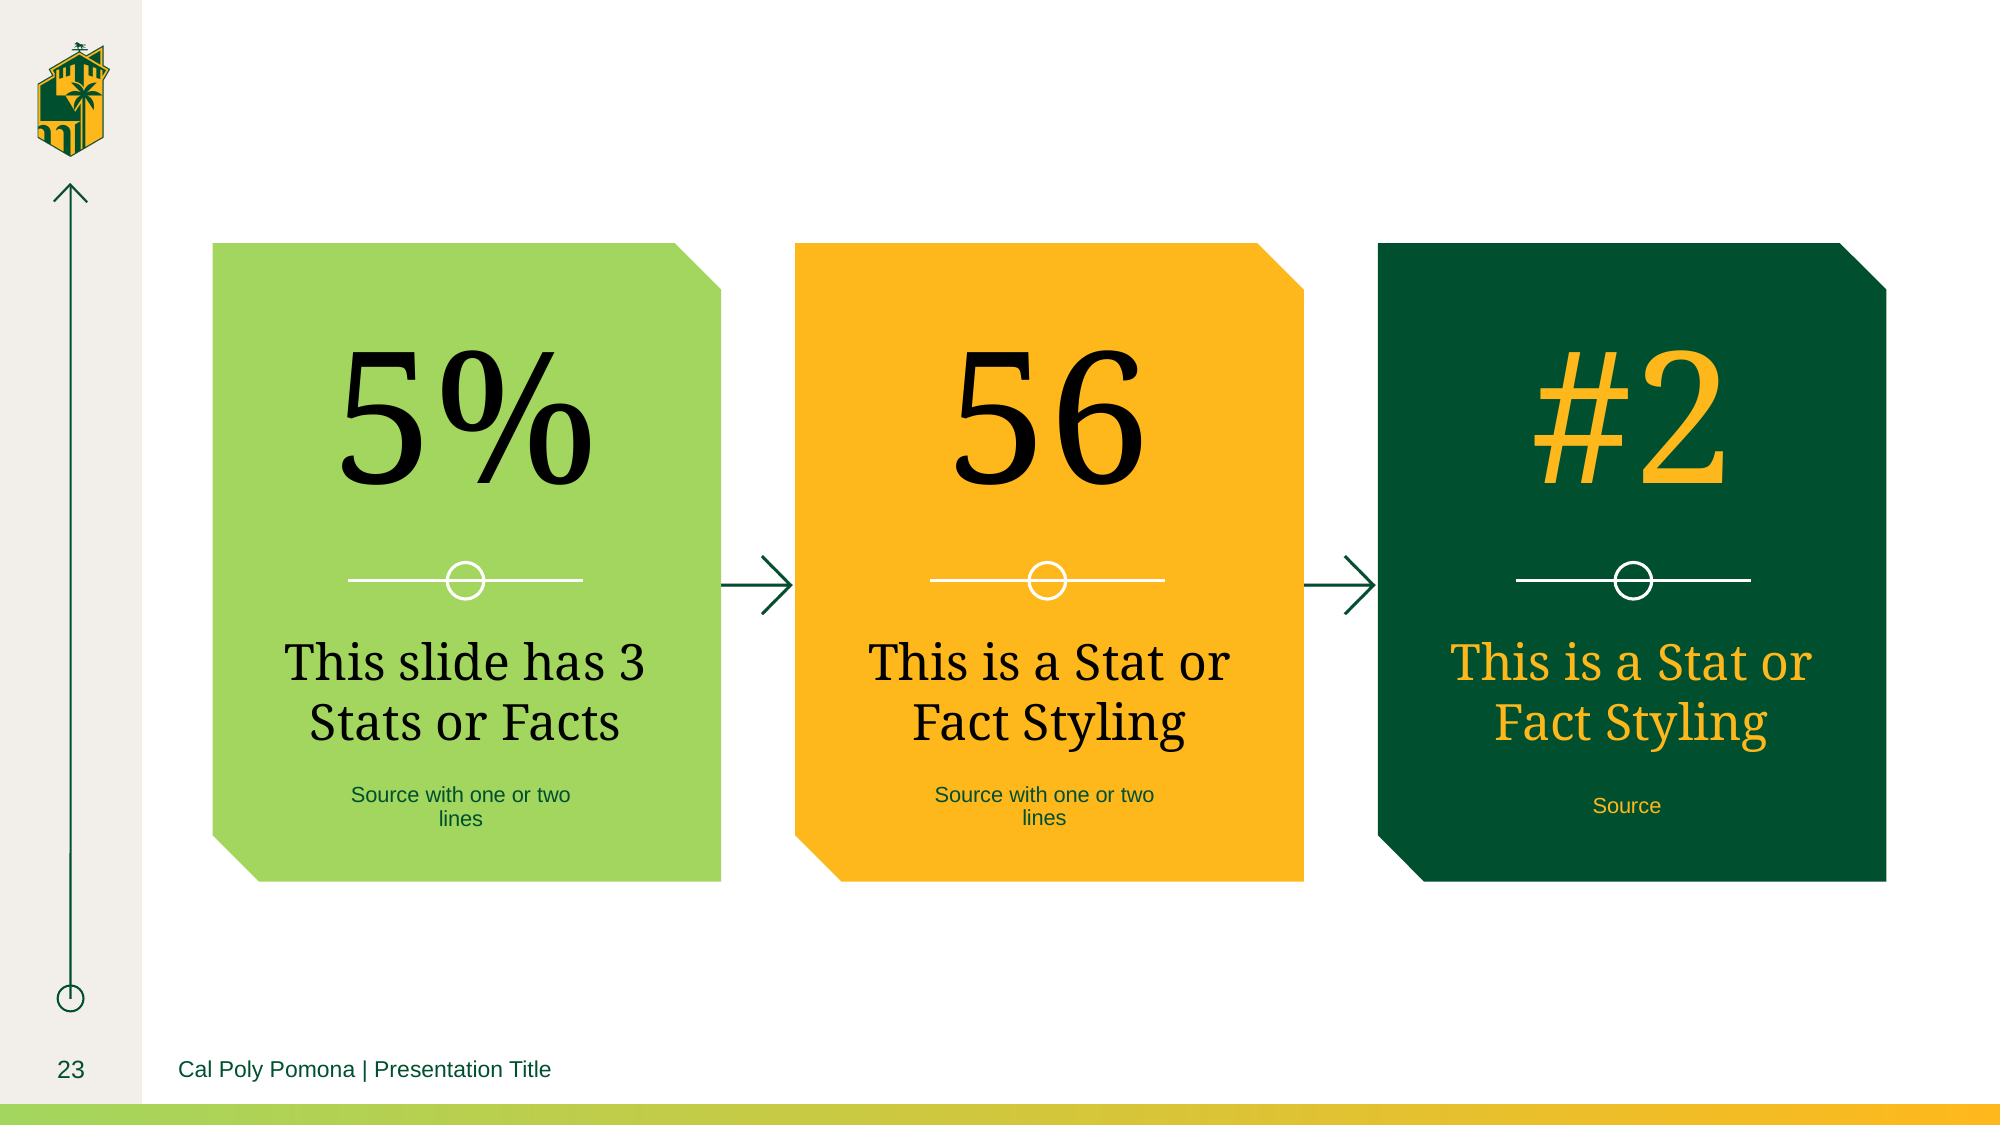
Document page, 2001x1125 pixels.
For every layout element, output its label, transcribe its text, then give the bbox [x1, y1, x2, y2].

slide_number 23 [0, 1039, 143, 1099]
picture [37, 42, 112, 157]
list Source with one or two lines [348, 783, 574, 832]
list #2 [1438, 298, 1828, 521]
list This is a Stat or Fact Styling [1437, 629, 1827, 751]
list Source [1514, 794, 1740, 819]
list This slide has 3 Stats or Facts [271, 629, 661, 751]
list Source with one or two lines [931, 794, 1158, 819]
footer Cal Poly Pomona | Presentation Title [178, 1054, 867, 1111]
list 56 [854, 298, 1243, 521]
picture [53, 183, 88, 203]
list 5% [271, 298, 661, 521]
picture [1304, 555, 1377, 615]
picture [722, 555, 795, 615]
list This is a Stat or Fact Styling [855, 629, 1244, 751]
